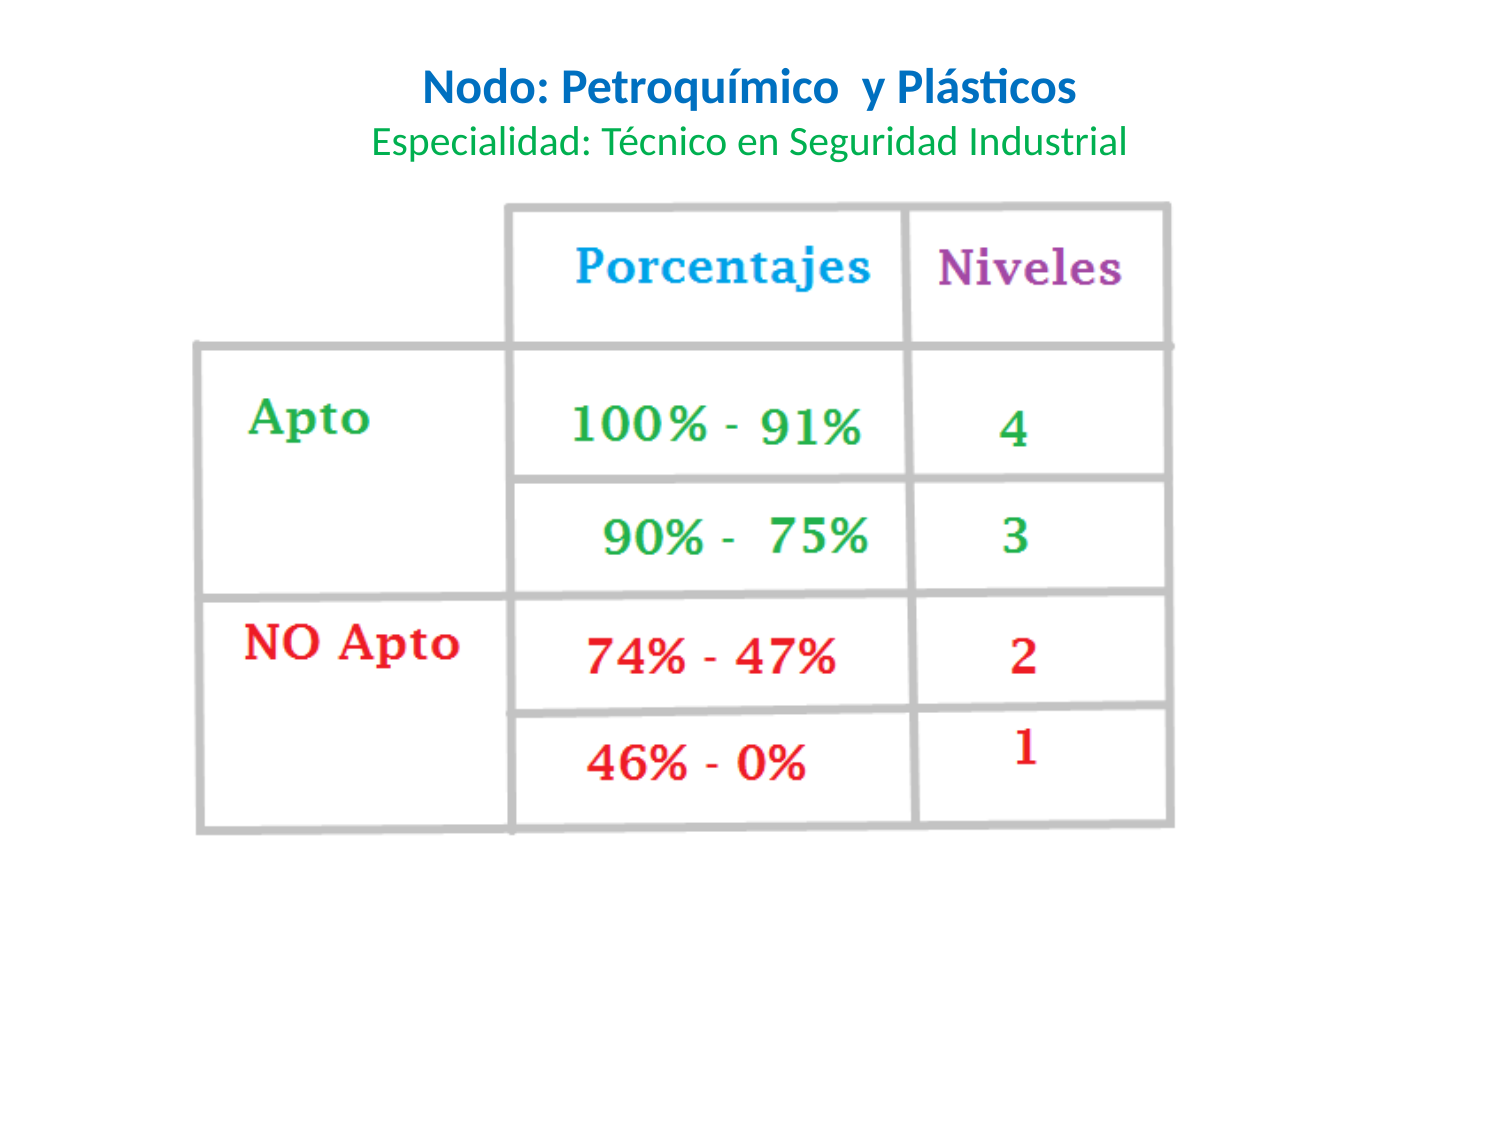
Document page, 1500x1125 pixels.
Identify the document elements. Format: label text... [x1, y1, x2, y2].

title Nodo: Petroquímico y Plásticos Especialidad: Técnico en Seguridad Industrial [75, 45, 1425, 173]
picture [167, 184, 1200, 854]
